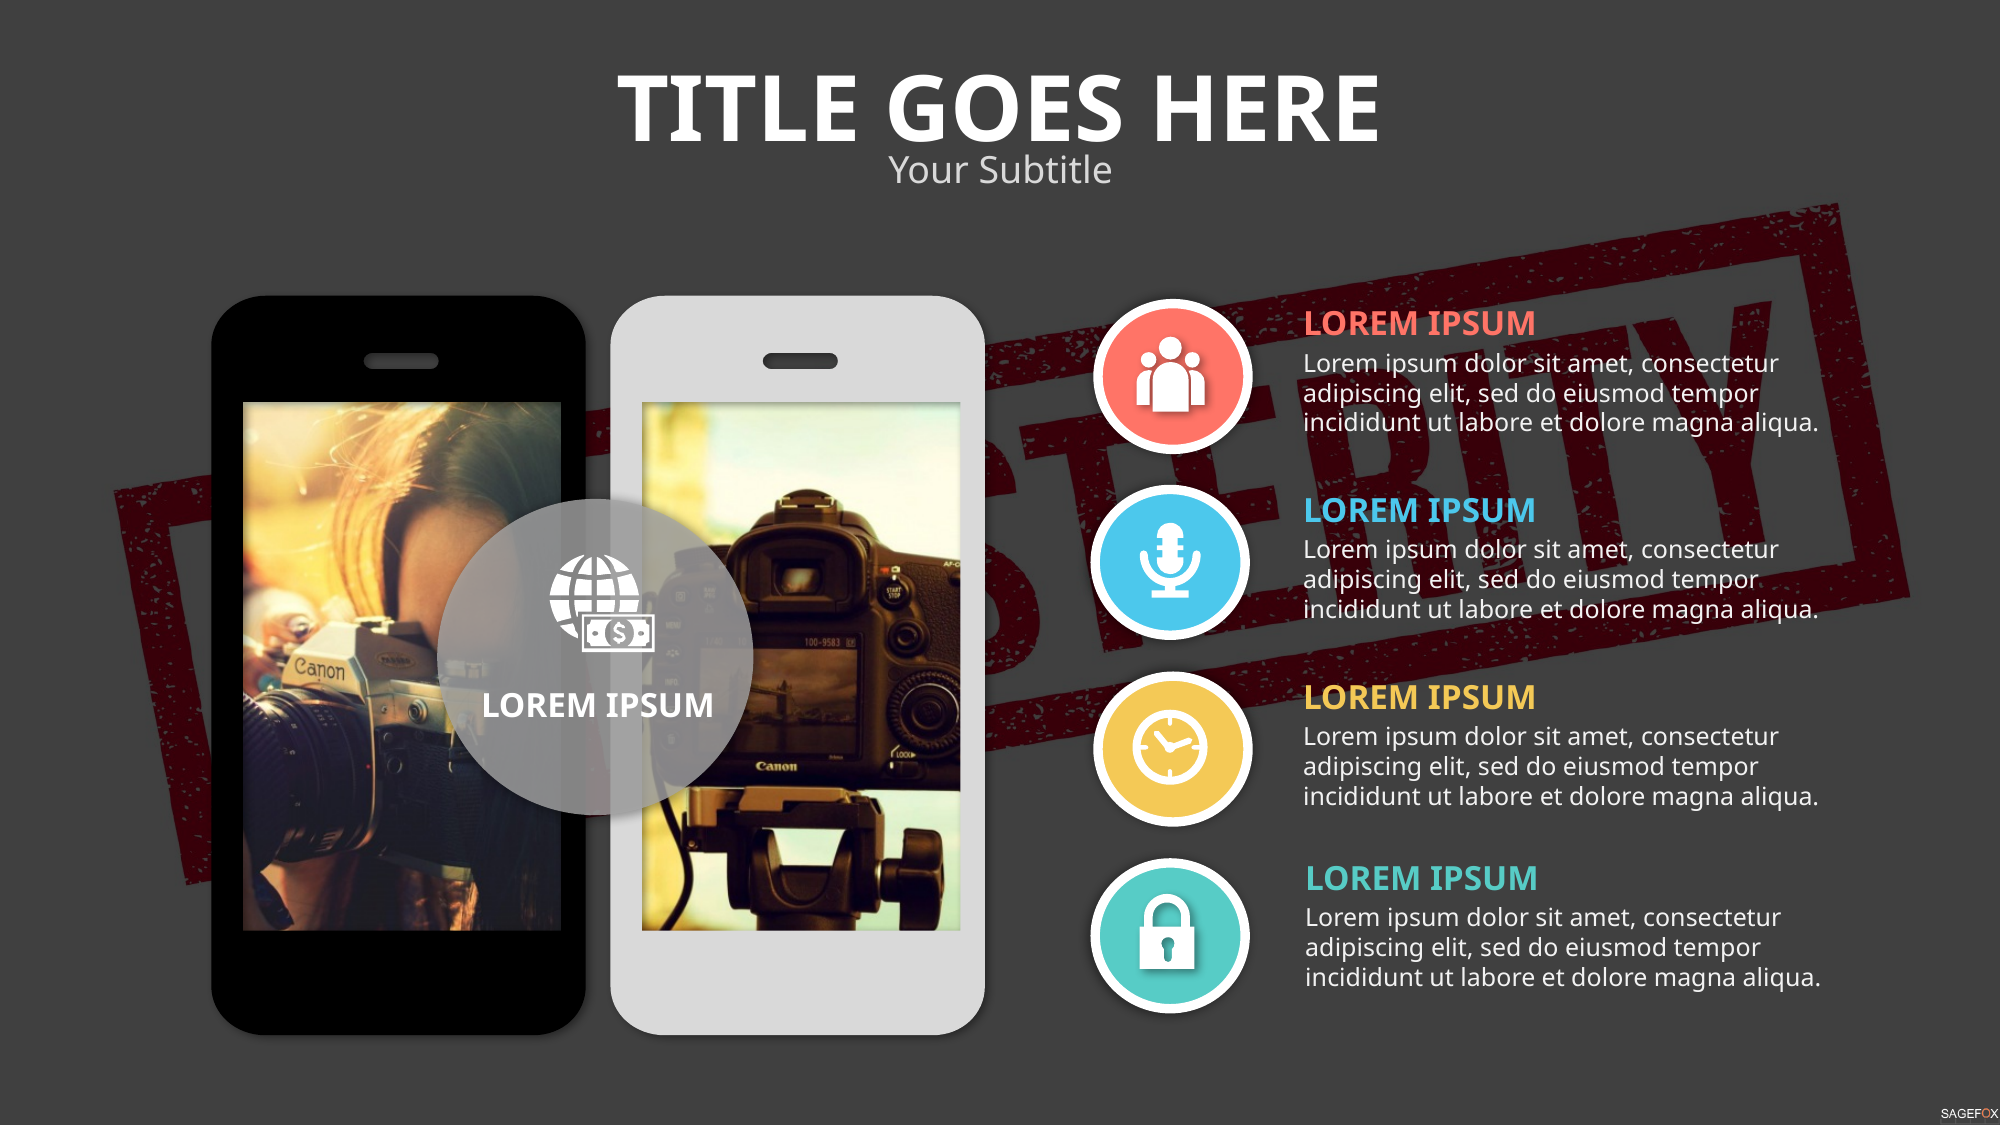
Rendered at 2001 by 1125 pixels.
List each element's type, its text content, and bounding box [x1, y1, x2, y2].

text_box [254, 413, 559, 928]
picture [0, 0, 2001, 1125]
text_box [1098, 676, 1249, 822]
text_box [549, 554, 655, 653]
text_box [1139, 522, 1201, 598]
text_box [1140, 352, 1157, 368]
text_box LOREM IPSUM Lorem ipsum dolor sit amet, consectetur adipiscing elit, sed do eiusmod tempor incididunt ut labore et dolore magna aliqua. [1288, 481, 1889, 632]
text_box [1095, 862, 1246, 1009]
text_box [610, 295, 985, 1036]
text_box [1095, 489, 1246, 636]
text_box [1132, 709, 1208, 785]
text_box [1098, 303, 1249, 450]
text_box LOREM IPSUM Lorem ipsum dolor sit amet, consectetur adipiscing elit, sed do eiusmod tempor incididunt ut labore et dolore magna aliqua. [1290, 849, 1891, 999]
text_box [1136, 370, 1152, 405]
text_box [548, 42, 1452, 199]
text_box [1158, 336, 1182, 360]
text_box [1152, 362, 1205, 412]
text_box [457, 737, 733, 817]
text_box [211, 295, 586, 1036]
text_box [653, 413, 956, 928]
text_box LOREM IPSUM [447, 676, 748, 737]
text_box LOREM IPSUM Lorem ipsum dolor sit amet, consectetur adipiscing elit, sed do eiusmod tempor incididunt ut labore et dolore magna aliqua. [1288, 668, 1889, 818]
text_box LOREM IPSUM Lorem ipsum dolor sit amet, consectetur adipiscing elit, sed do eiusmod tempor incididunt ut labore et dolore magna aliqua. [1288, 294, 1889, 445]
text_box [436, 497, 755, 715]
text_box [1184, 352, 1200, 368]
text_box [1139, 893, 1195, 969]
